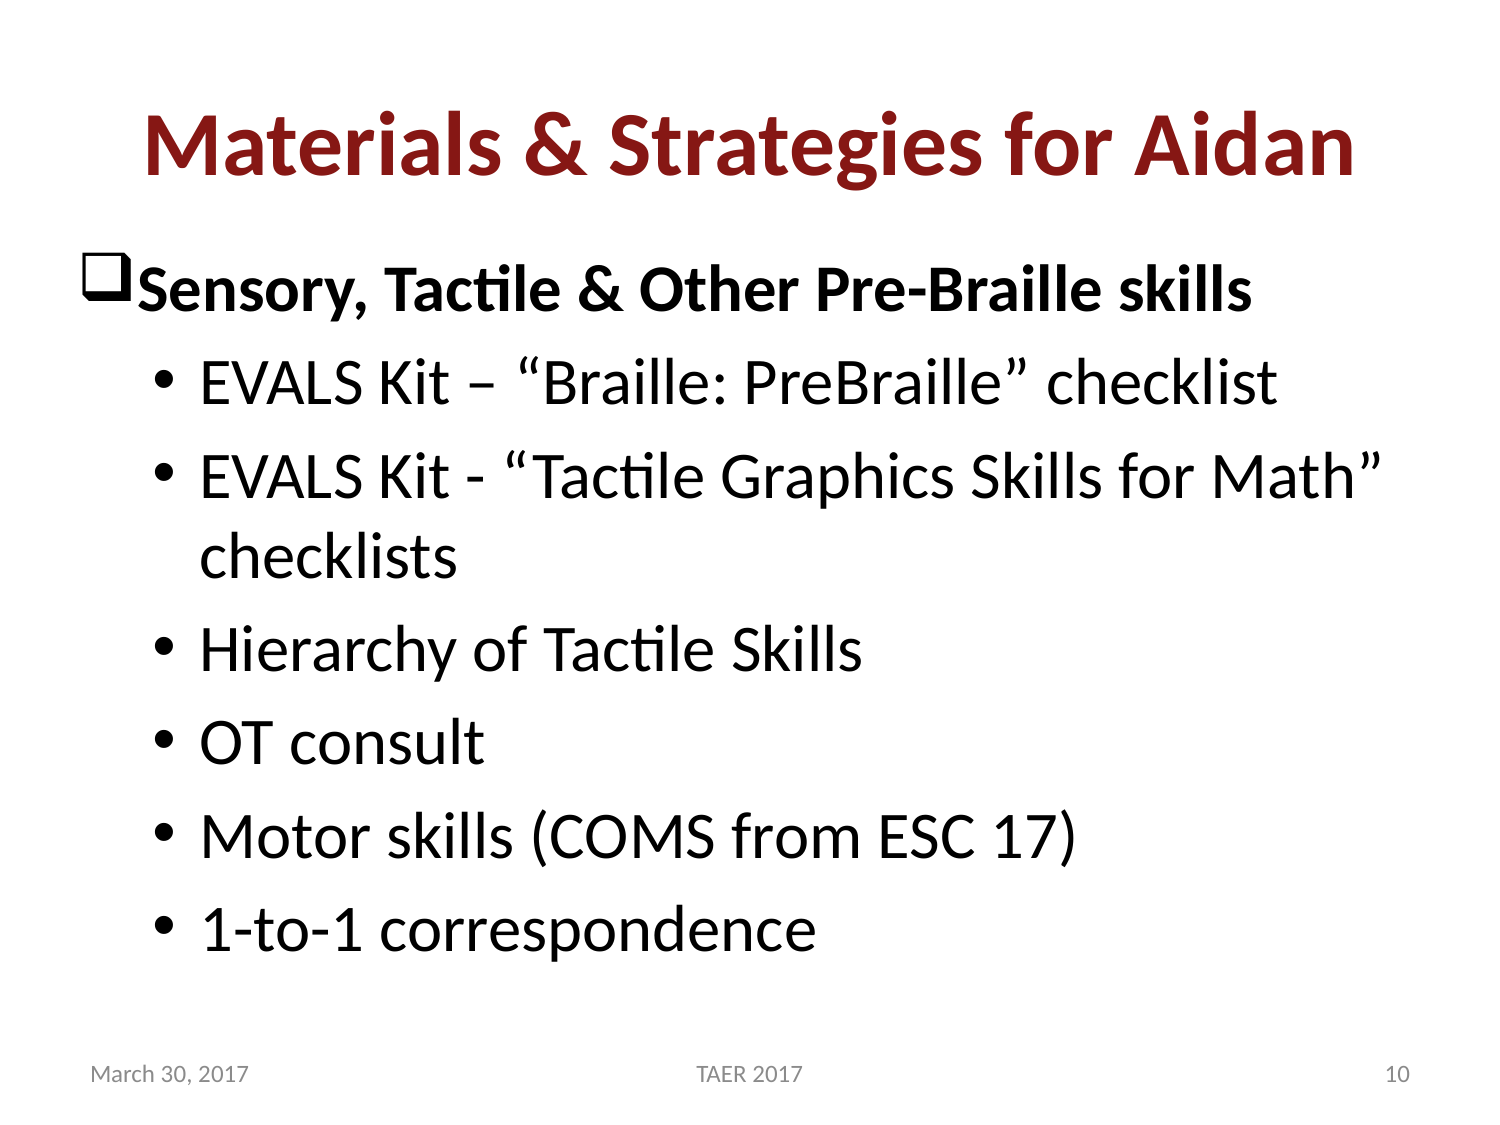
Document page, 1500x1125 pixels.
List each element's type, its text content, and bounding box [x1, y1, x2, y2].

list Sensory, Tactile & Other Pre-Braille skills EVALS Kit – “Braille: PreBraille” checklist EVALS Kit - “Tactile Graphics Skills for Math” checklists Hierarchy of Tactile Skills OT consult Motor skills (COMS from ESC 17) 1-to-1 correspondence [62, 237, 1413, 980]
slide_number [75, 1042, 425, 1103]
title Materials & Strategies for Aidan [75, 45, 1425, 233]
slide_number 10 [1074, 1042, 1425, 1103]
footer TAER 2017 [512, 1042, 988, 1103]
